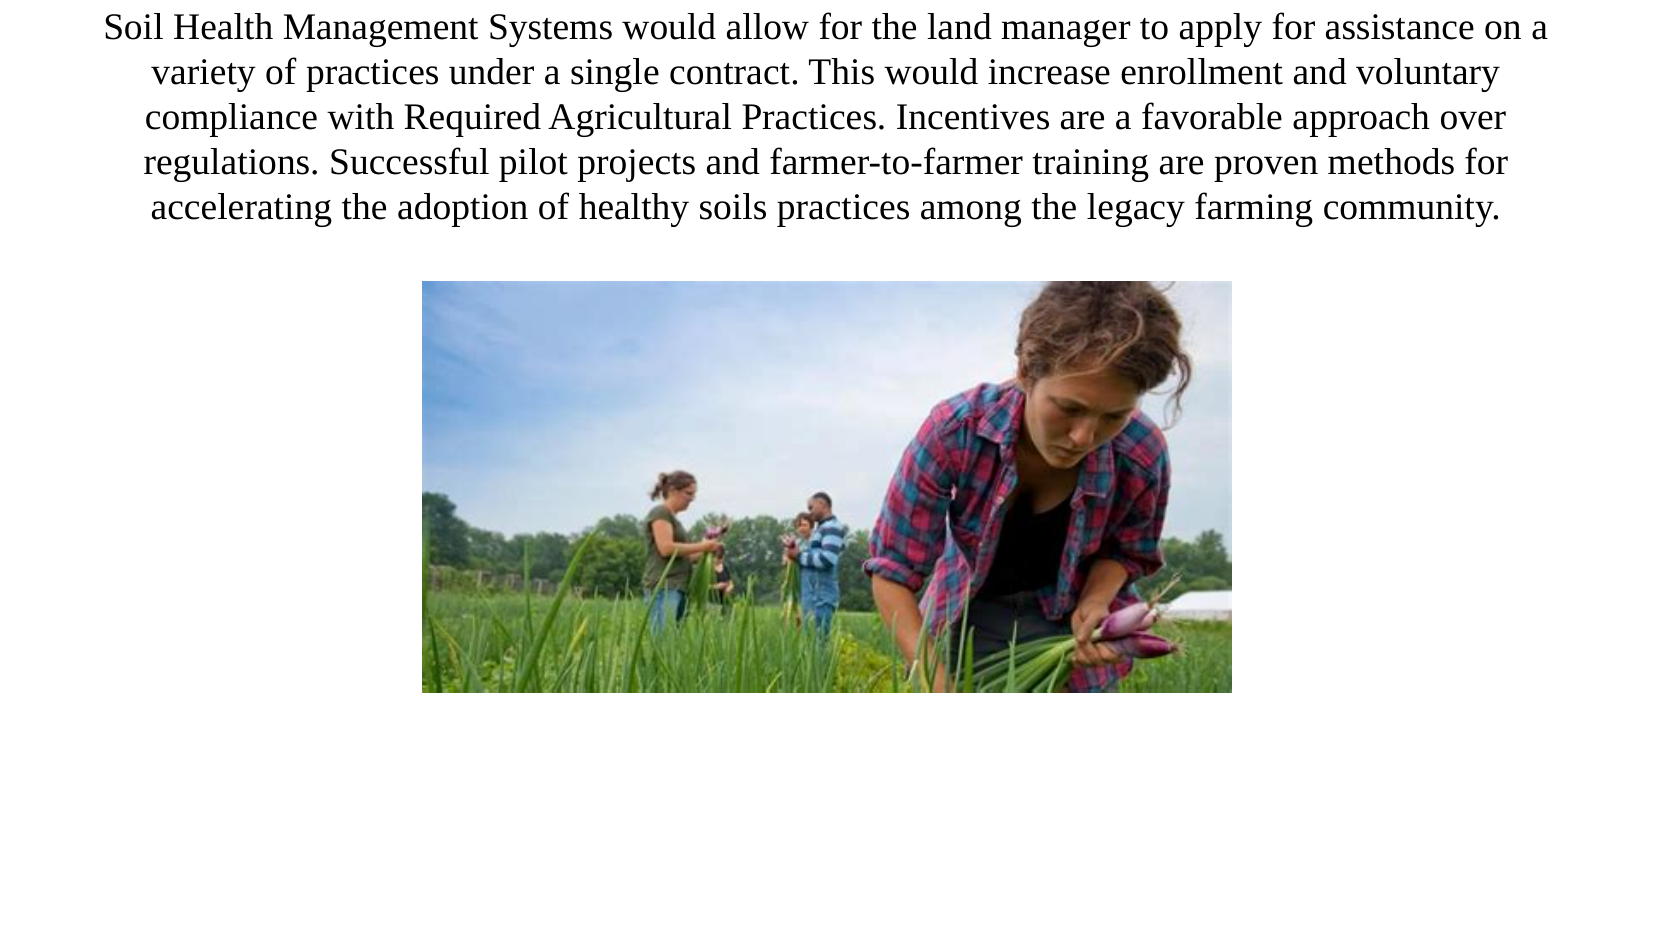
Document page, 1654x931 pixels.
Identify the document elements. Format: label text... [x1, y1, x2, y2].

picture [421, 281, 1232, 693]
title Soil Health Management Systems would allow for the land manager to apply for assistance on a variety of practices under a single contract. This would increase enrollment and voluntary compliance with Required Agricultural Practices. Incentives are a favorable approach over regulations. Successful pilot projects and farmer-to-farmer training are proven methods for accelerating the adoption of healthy soils practices among the legacy farming community. [82, 10, 1571, 219]
